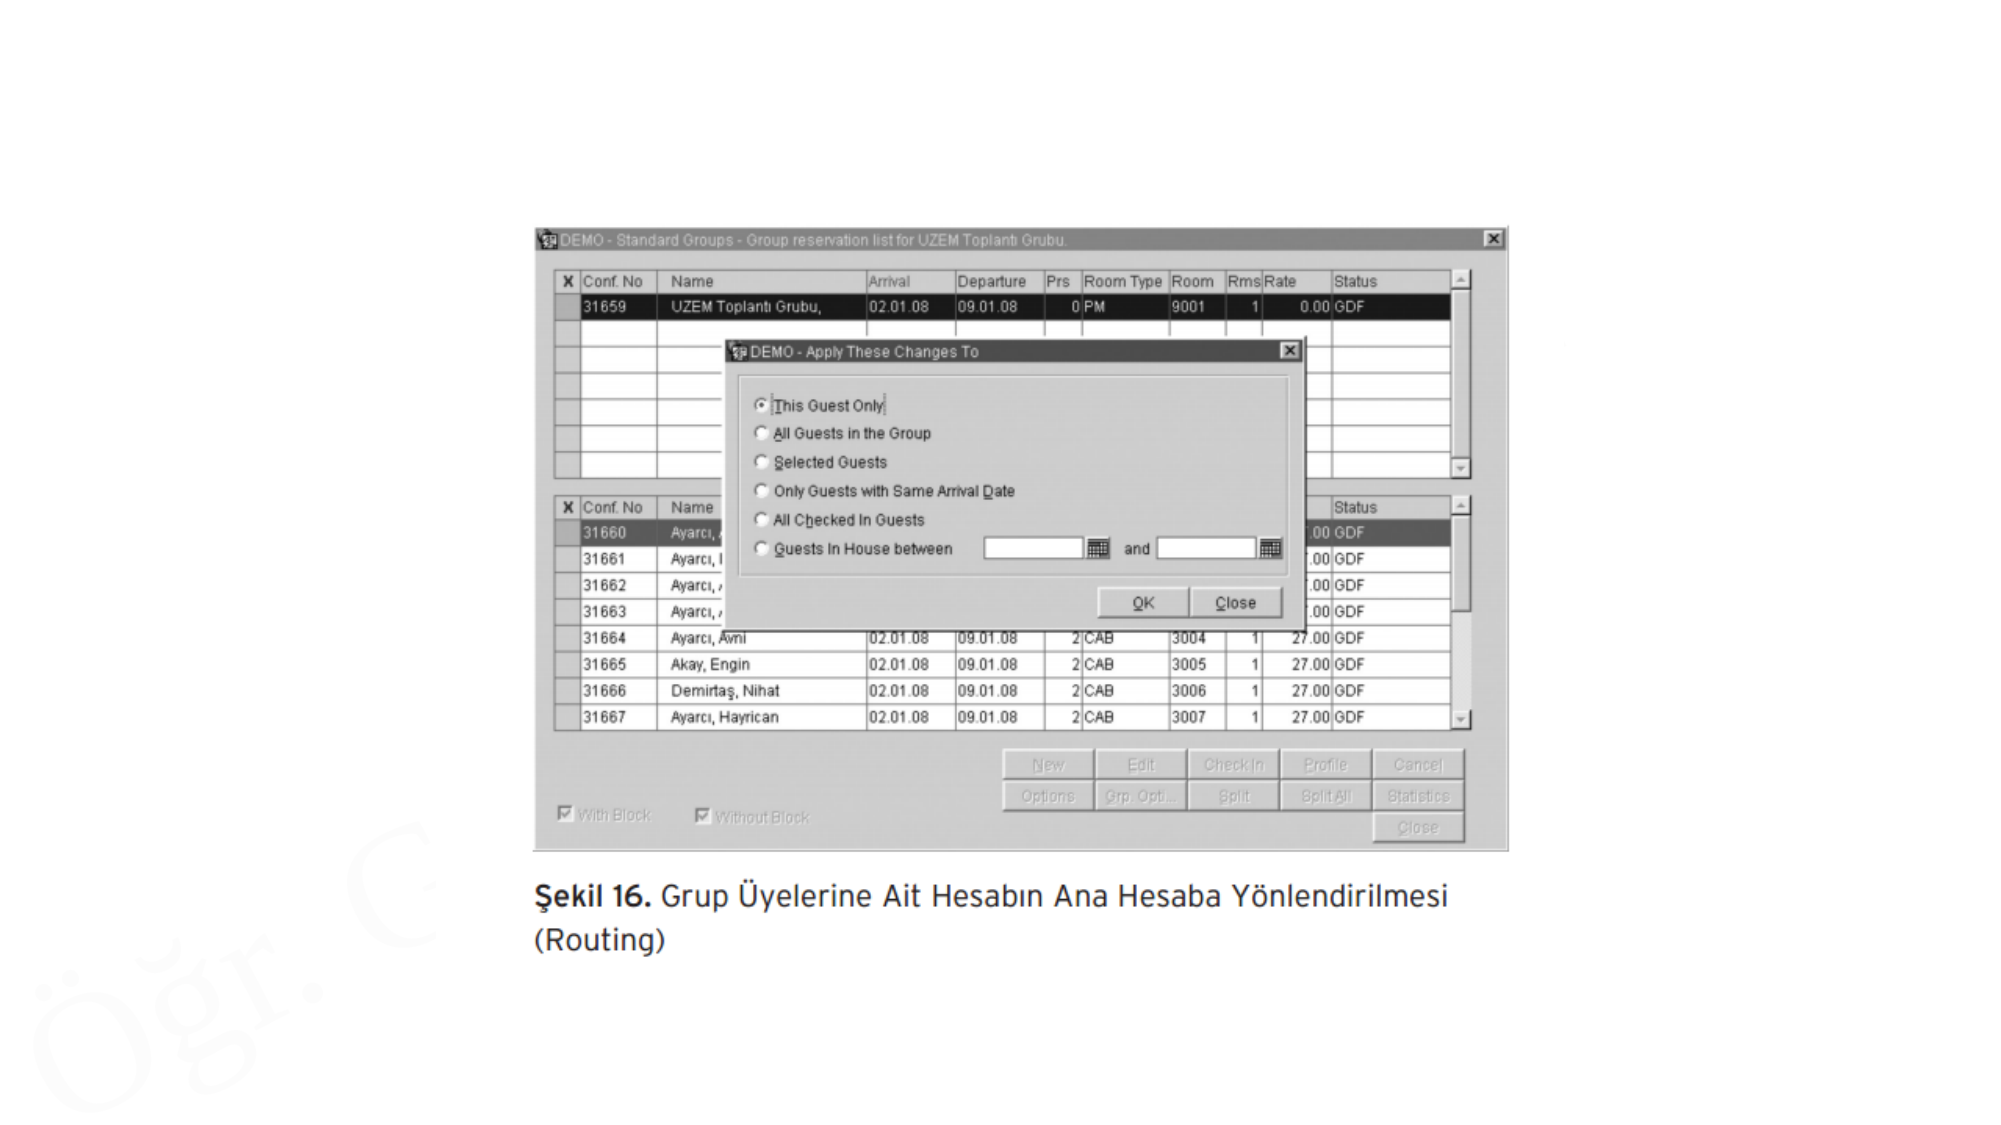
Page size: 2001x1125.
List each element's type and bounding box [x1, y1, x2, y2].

picture [436, 154, 1564, 971]
